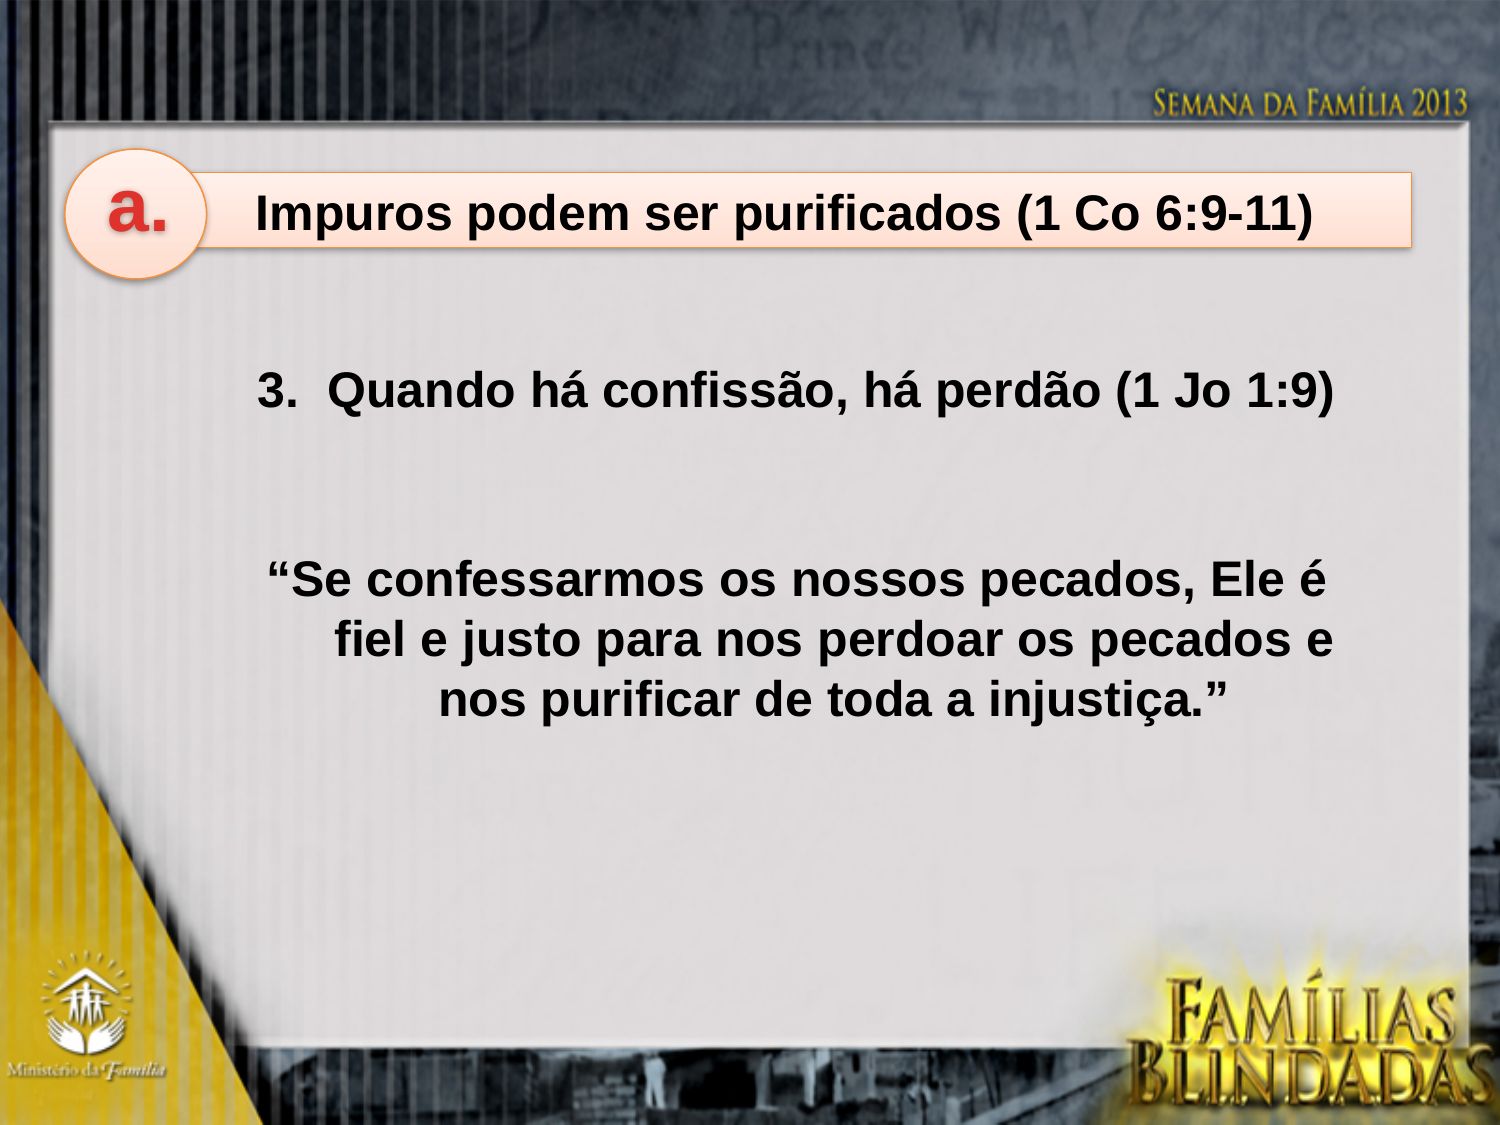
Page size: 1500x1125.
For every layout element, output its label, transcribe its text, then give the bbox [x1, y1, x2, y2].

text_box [17, 148, 1412, 280]
text_box “Se confessarmos os nossos pecados, Ele é fiel e justo para nos perdoar os pecados e nos purificar de toda a injustiça.” [230, 538, 1365, 734]
text_box 3. Quando há confissão, há perdão (1 Jo 1:9) [230, 349, 1365, 425]
picture [0, 0, 1500, 1125]
